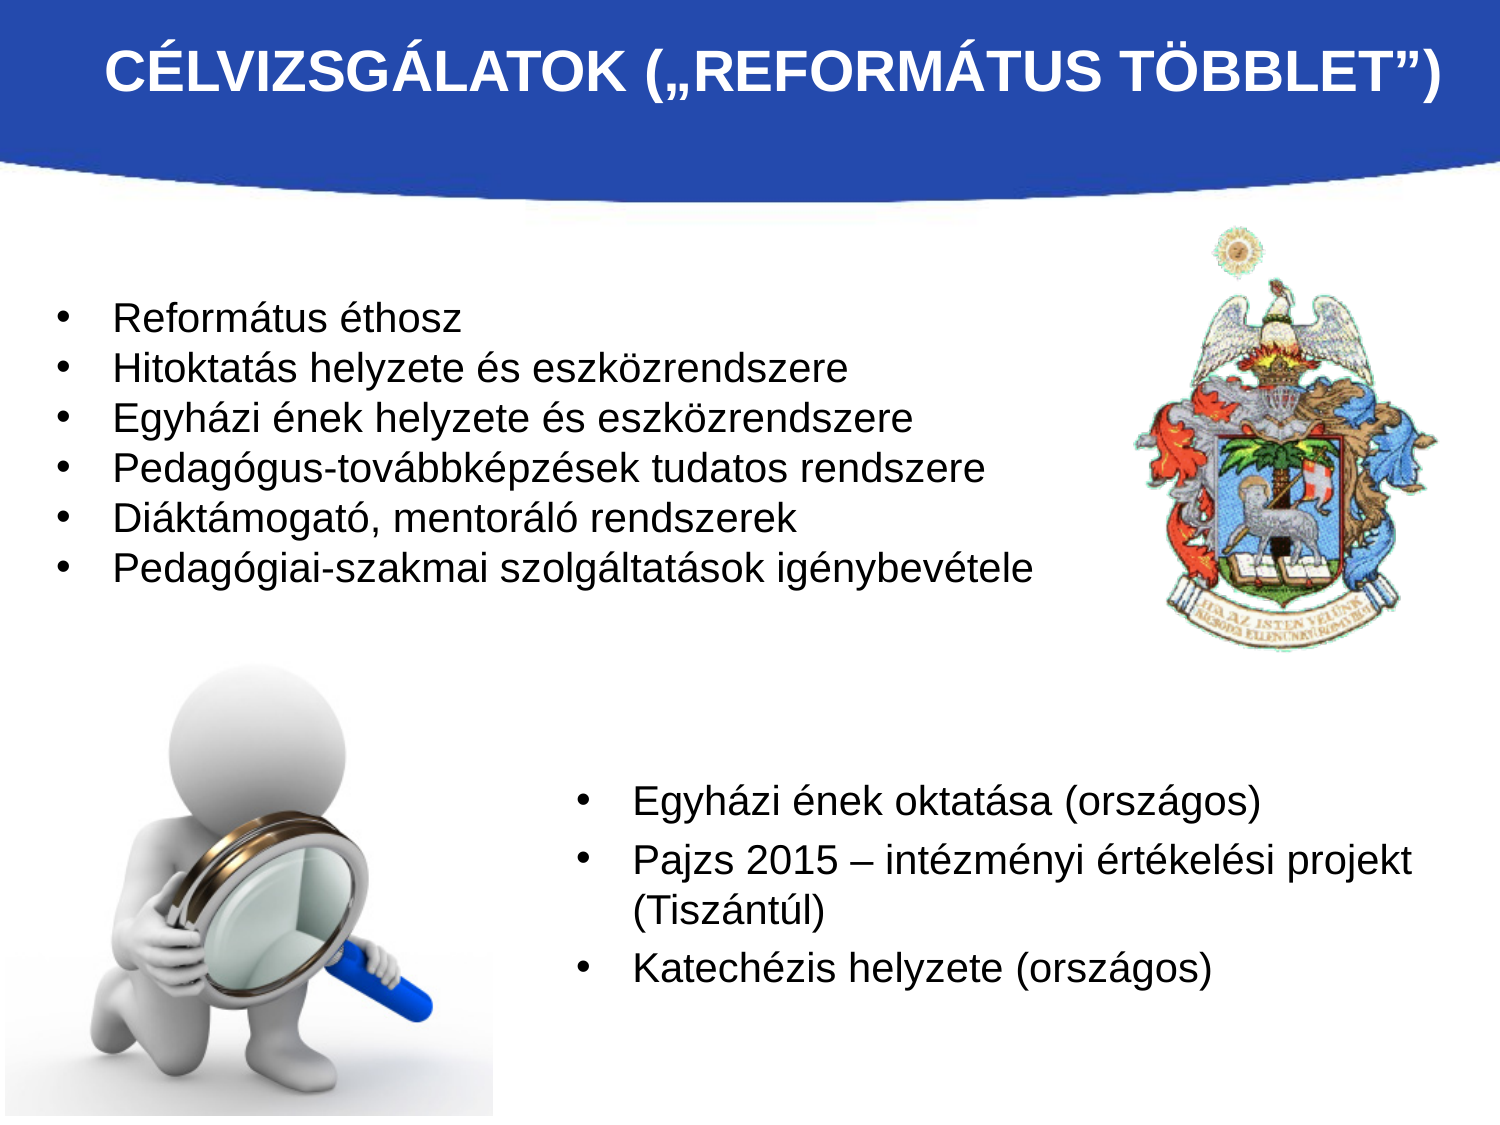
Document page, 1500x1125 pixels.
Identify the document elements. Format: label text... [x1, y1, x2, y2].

text_box Református éthosz Hitoktatás helyzete és eszközrendszere Egyházi ének helyzete és eszközrendszere Pedagógus-továbbképzések tudatos rendszere Diáktámogató, mentoráló rendszerek Pedagógiai-szakmai szolgáltatások igénybevétele [41, 283, 1121, 599]
title CÉLVIZSGÁLATOK („REFORMÁTUS TÖBBLET”) [76, 25, 1471, 178]
text_box Egyházi ének oktatása (országos) Pajzs 2015 – intézményi értékelési projekt (Tiszántúl) Katechézis helyzete (országos) [561, 766, 1495, 999]
picture [0, 0, 1500, 1125]
